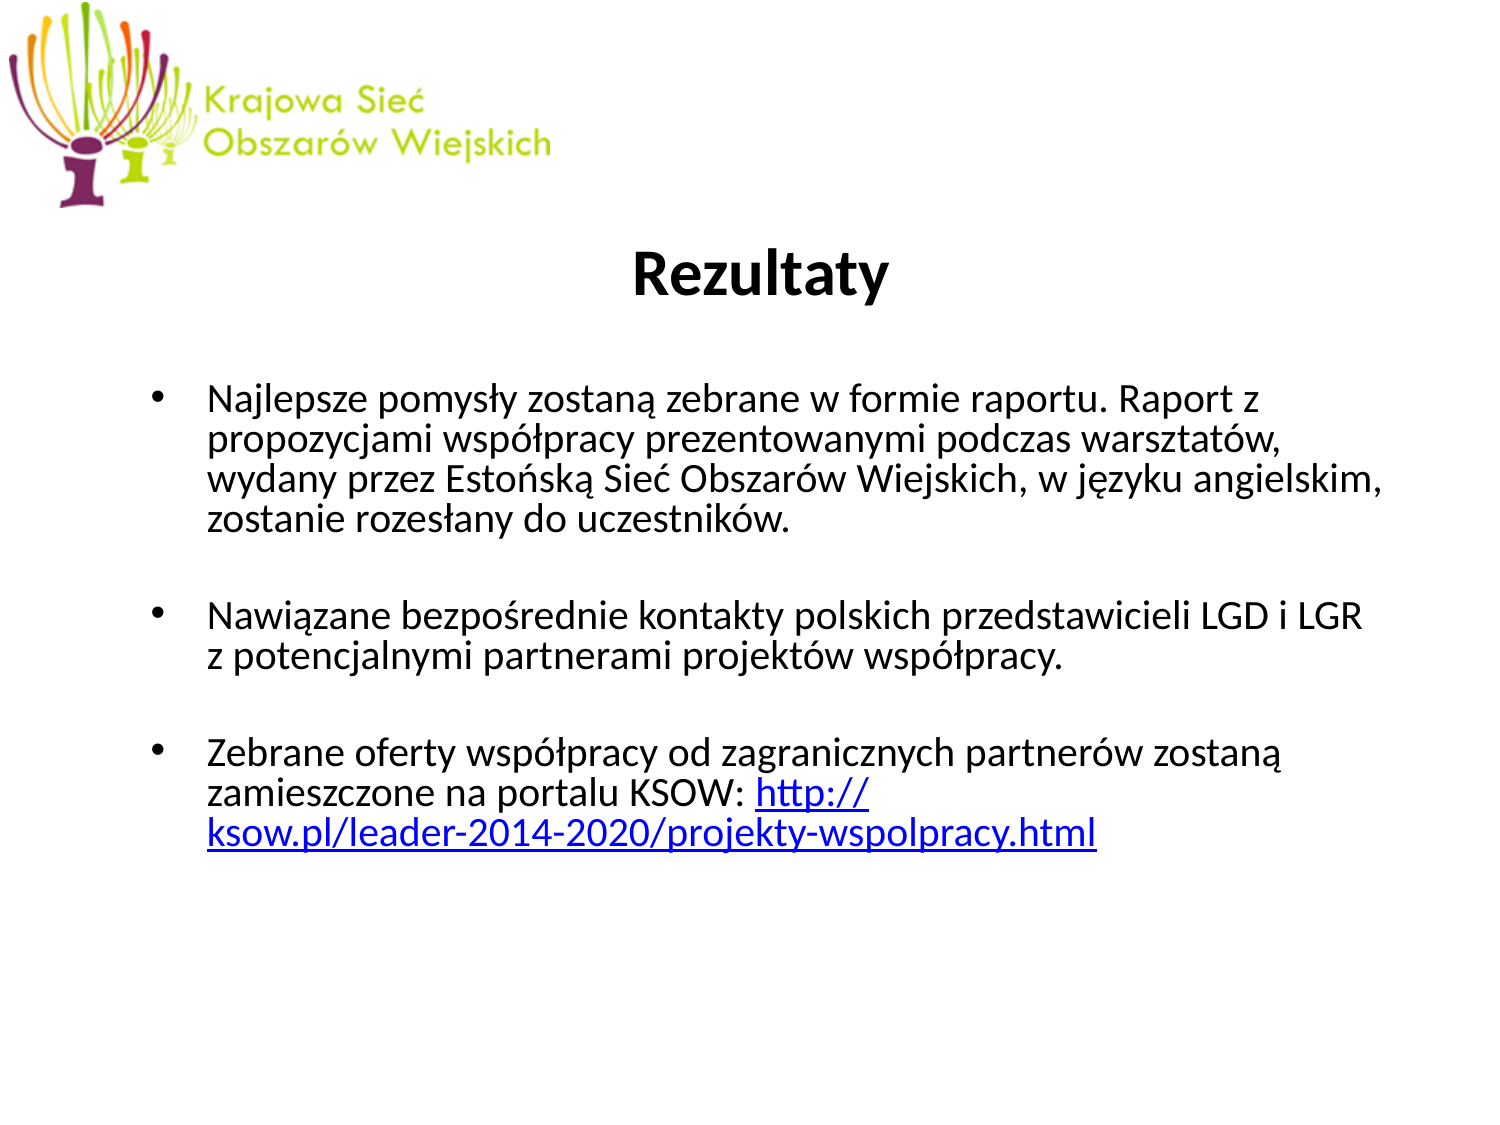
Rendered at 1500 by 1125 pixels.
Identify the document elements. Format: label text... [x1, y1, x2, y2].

subtitle Najlepsze pomysły zostaną zebrane w formie raportu. Raport z propozycjami współpracy prezentowanymi podczas warsztatów, wydany przez Estońską Sieć Obszarów Wiejskich, w języku angielskim, zostanie rozesłany do uczestników. Nawiązane bezpośrednie kontakty polskich przedstawicieli LGD i LGR z potencjalnymi partnerami projektów współpracy. Zebrane oferty współpracy od zagranicznych partnerów zostaną zamieszczone na portalu KSOW: http://ksow.pl/leader-2014-2020/projekty-wspolpracy.html [135, 373, 1400, 918]
title Rezultaty [123, 231, 1400, 386]
picture [9, 2, 550, 209]
